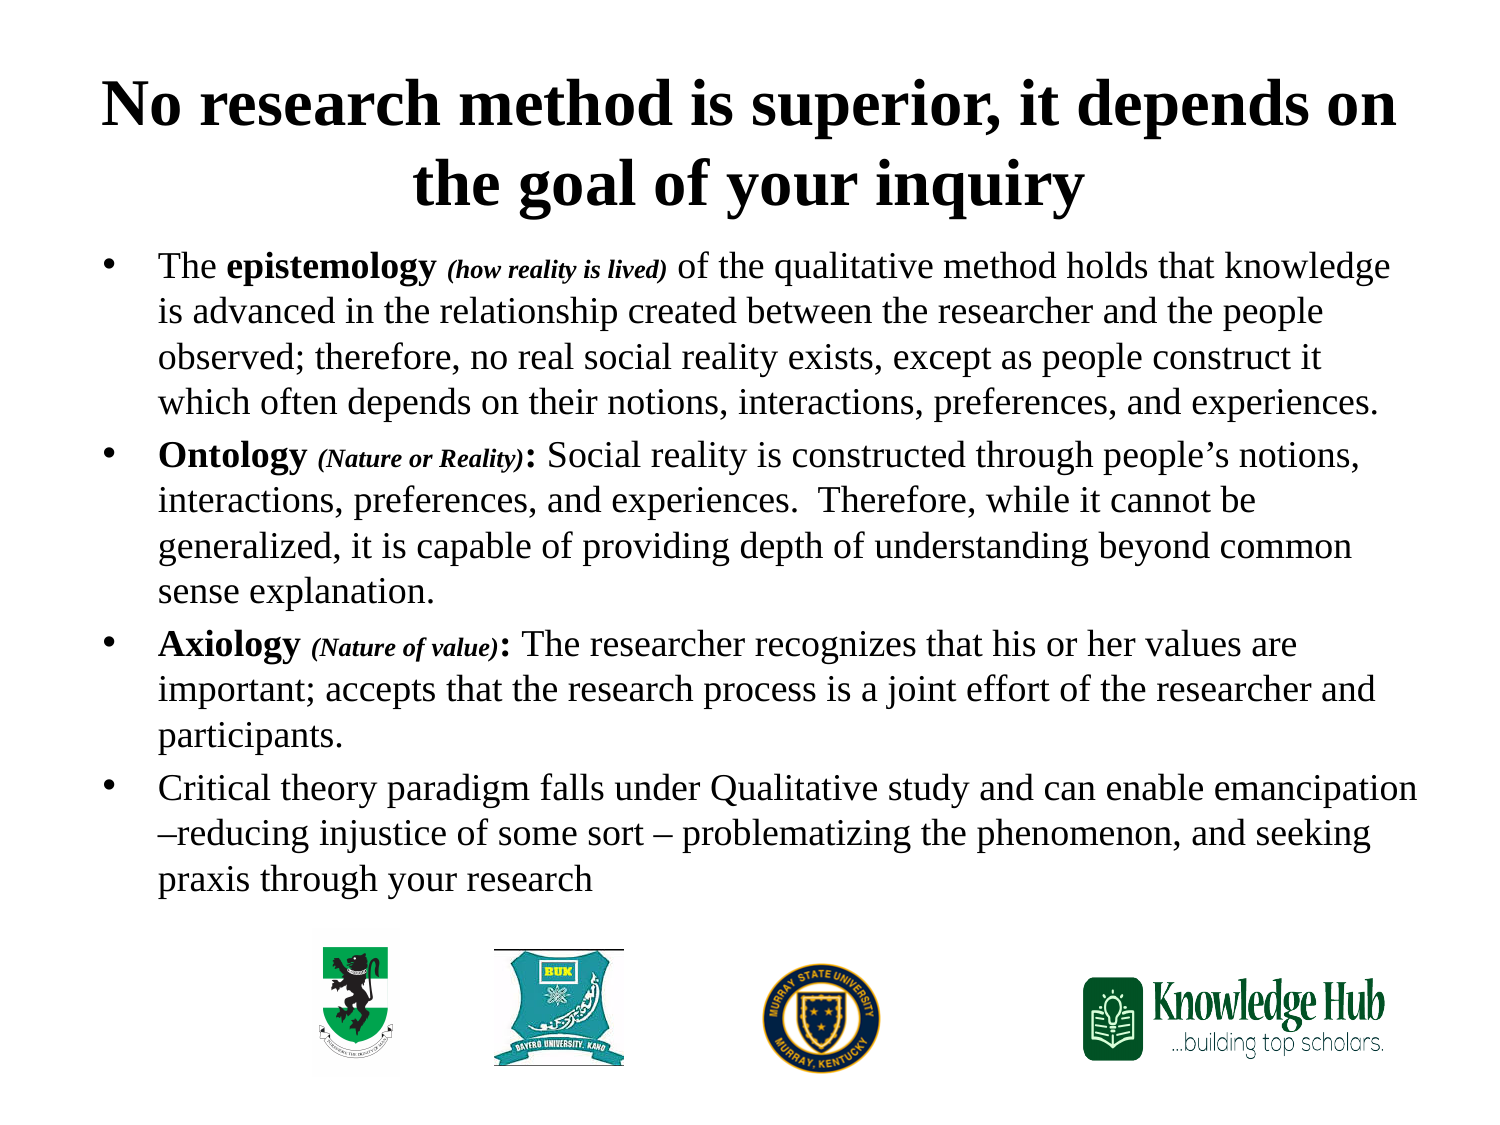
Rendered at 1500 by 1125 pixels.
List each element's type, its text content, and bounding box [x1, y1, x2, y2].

picture [762, 962, 881, 1074]
picture [1075, 962, 1402, 1080]
picture [311, 928, 400, 1077]
title No research method is superior, it depends on the goal of your inquiry [75, 45, 1425, 233]
list The epistemology (how reality is lived) of the qualitative method holds that knowledge is advanced in the relationship created between the researcher and the people observed; therefore, no real social reality exists, except as people construct it which often depends on their notions, interactions, preferences, and experiences. Ontology (Nature or Reality): Social reality is constructed through people’s notions, interactions, preferences, and experiences. Therefore, while it cannot be generalized, it is capable of providing depth of understanding beyond common sense explanation. Axiology (Nature of value): The researcher recognizes that his or her values are important; accepts that the research process is a joint effort of the researcher and participants. Critical theory paradigm falls under Qualitative study and can enable emancipation –reducing injustice of some sort – problematizing the phenomenon, and seeking praxis through your research [87, 232, 1438, 939]
picture [494, 948, 625, 1066]
